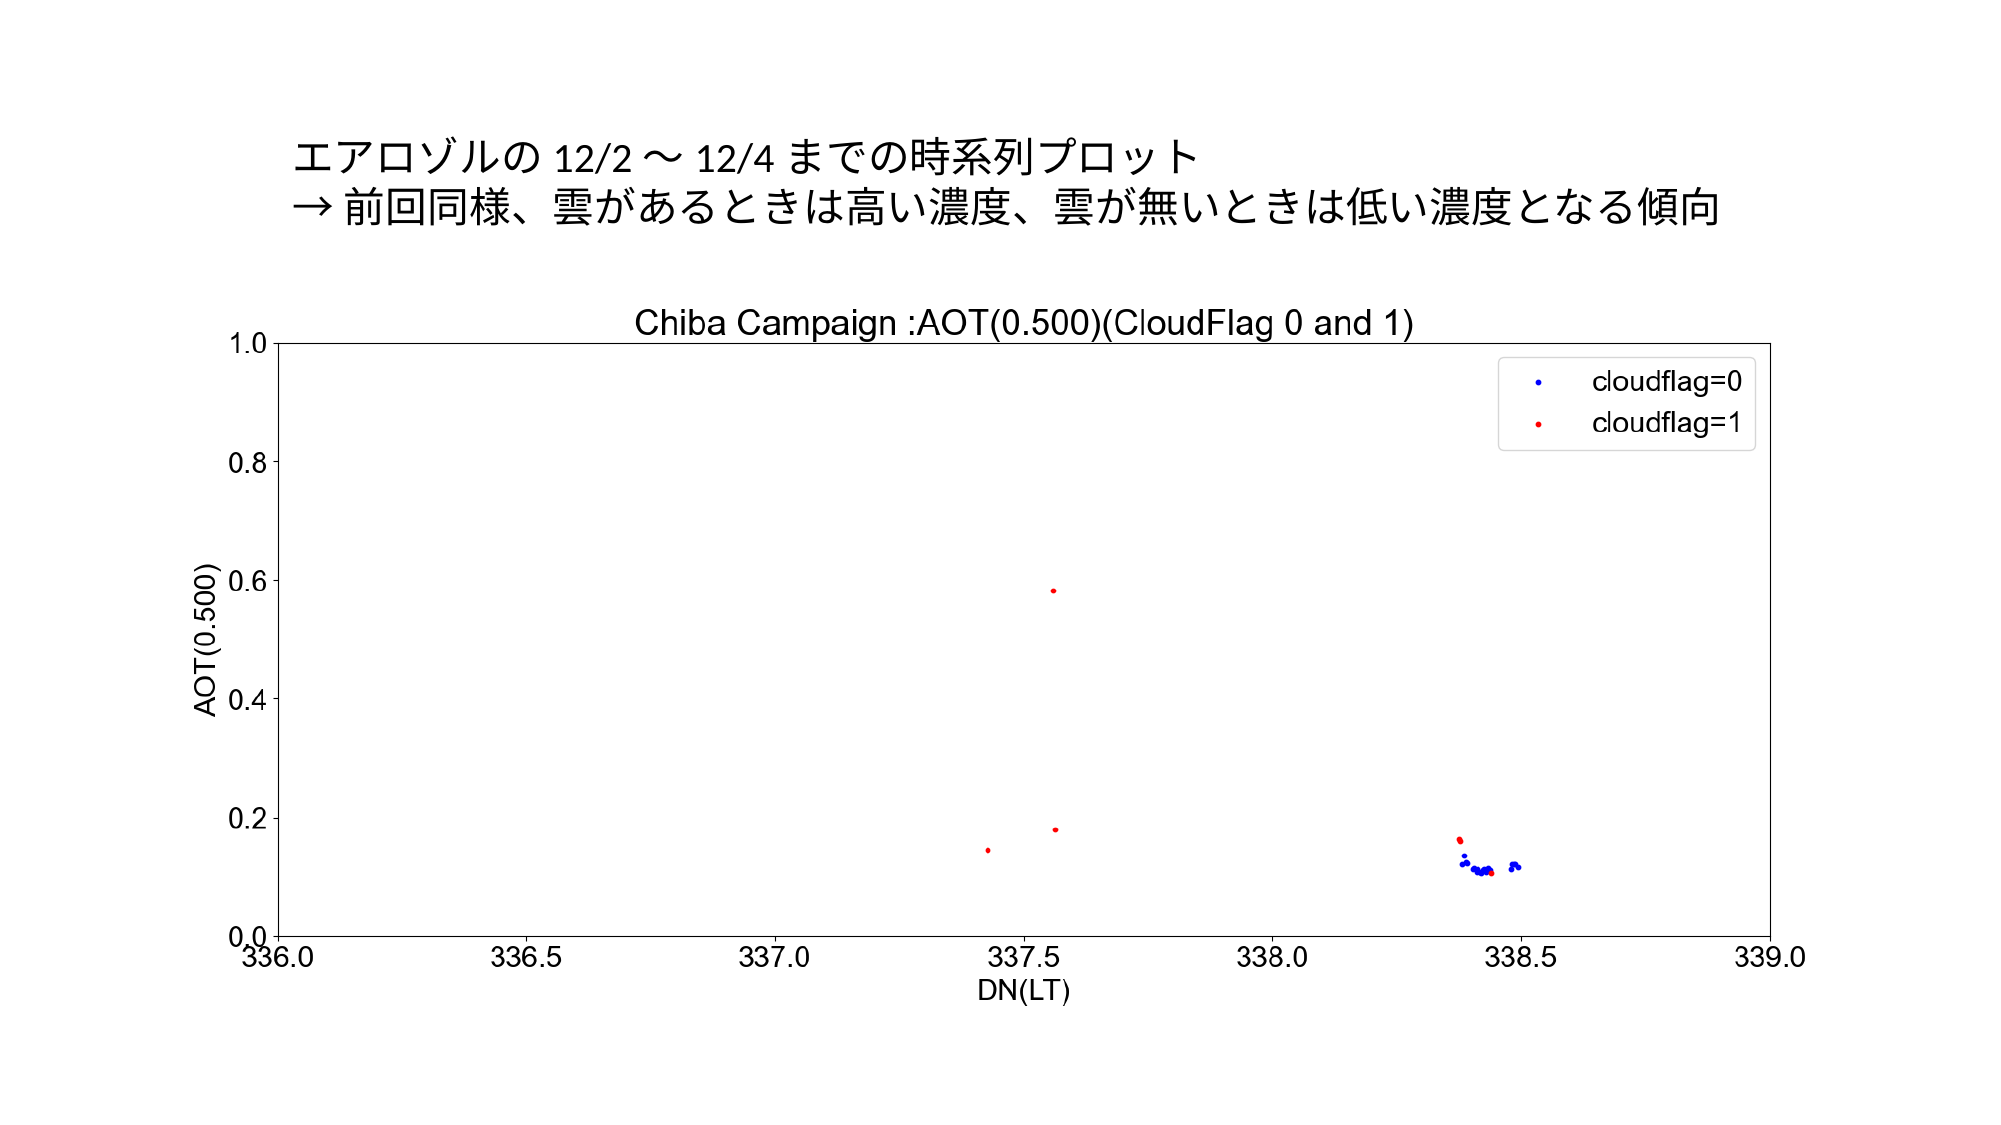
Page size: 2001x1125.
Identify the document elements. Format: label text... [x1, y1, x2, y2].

text_box エアロゾルの12/2～12/4までの時系列プロット →前回同様、雲があるときは高い濃度、雲が無いときは低い濃度となる傾向 [277, 123, 1767, 239]
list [185, 299, 1815, 1014]
